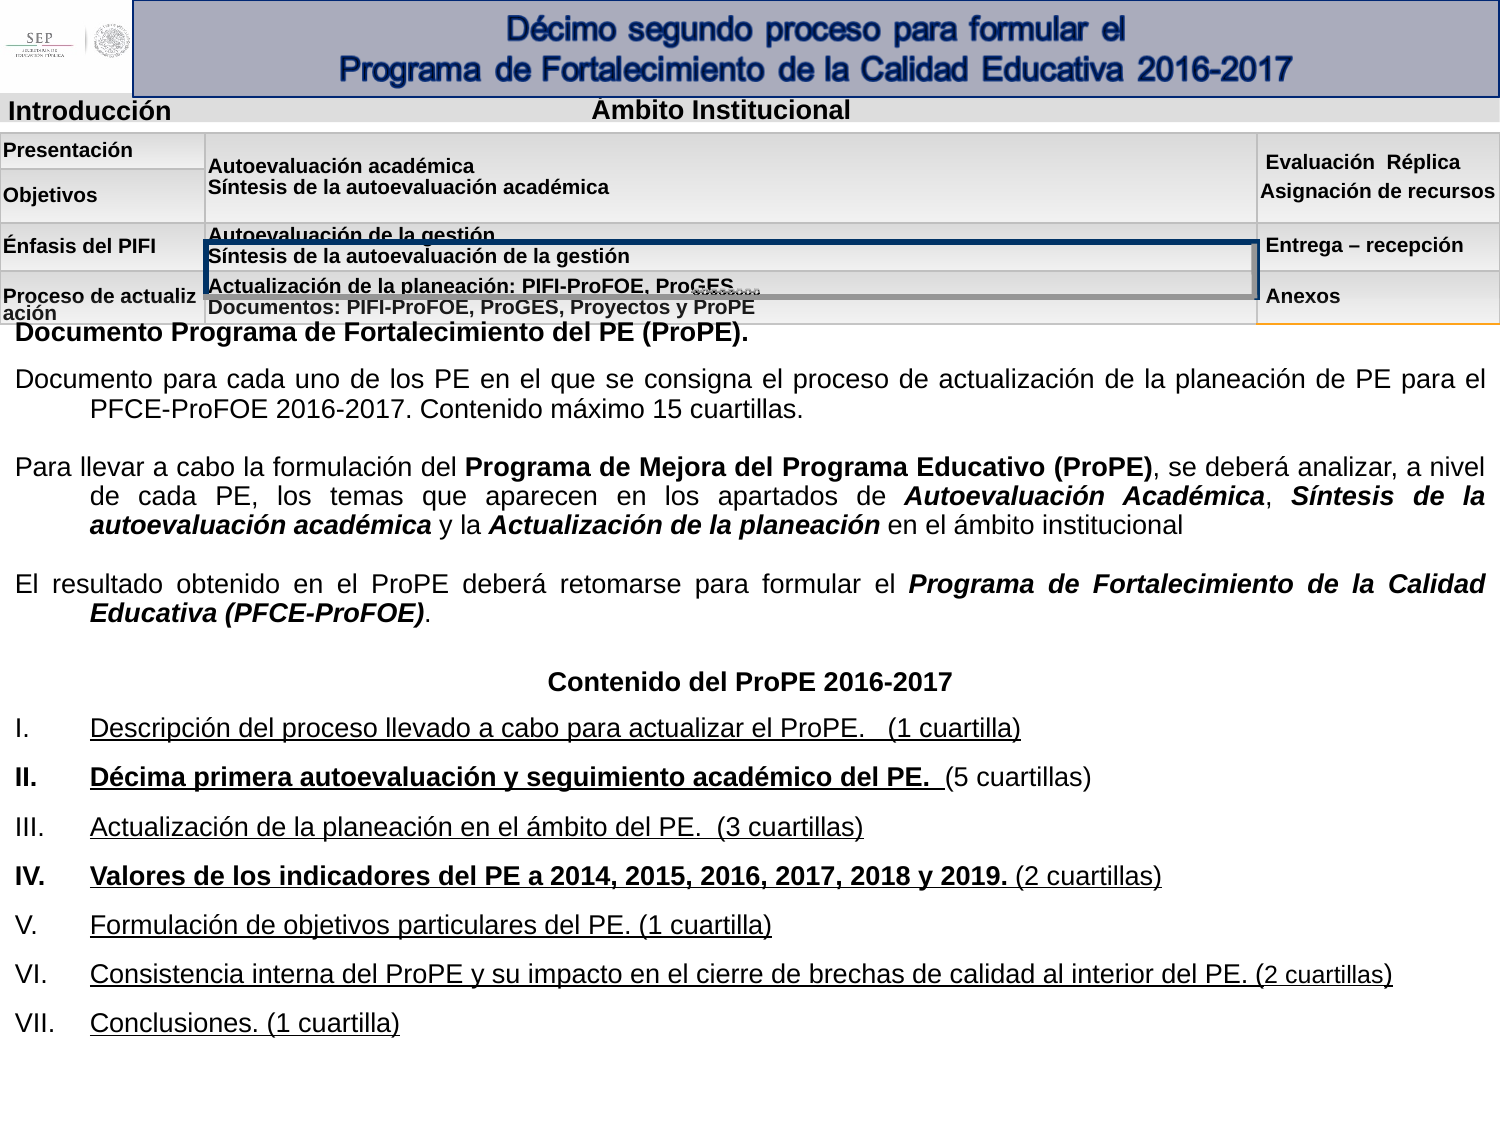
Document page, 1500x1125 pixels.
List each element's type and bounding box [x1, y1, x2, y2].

picture [0, 0, 1500, 99]
text_box [0, 242, 1500, 1125]
